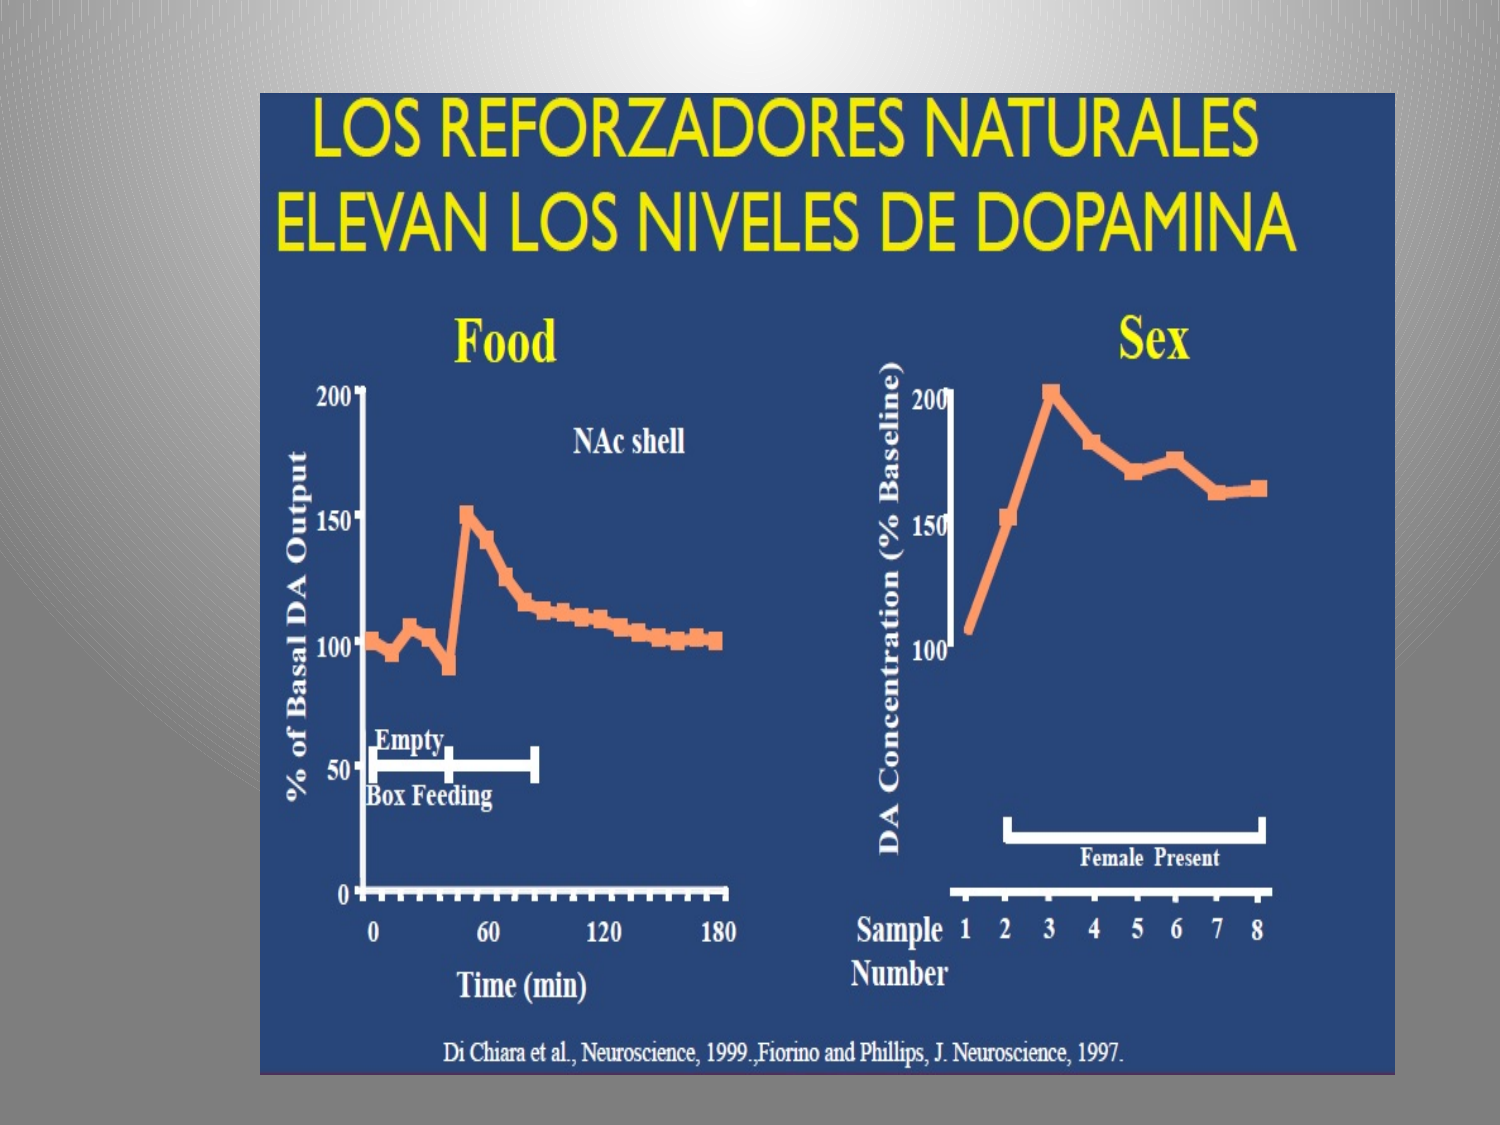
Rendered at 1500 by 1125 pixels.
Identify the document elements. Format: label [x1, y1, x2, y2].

picture [260, 93, 1395, 1076]
